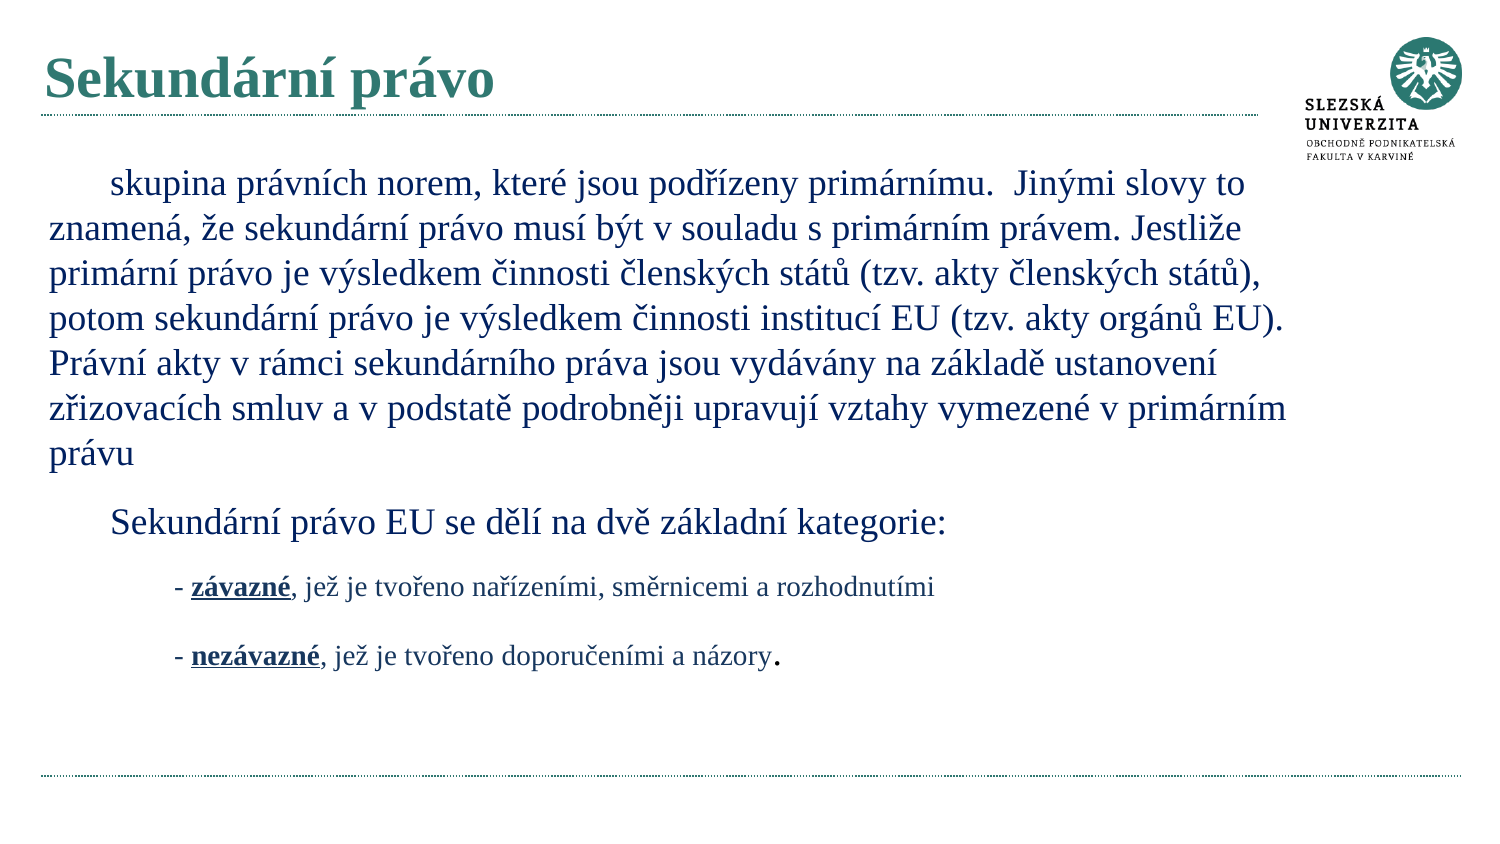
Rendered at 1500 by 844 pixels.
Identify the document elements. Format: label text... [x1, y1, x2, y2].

title Sekundární právo [29, 32, 1282, 116]
list skupina právních norem, které jsou podřízeny primárnímu. Jinými slovy to znamená, že sekundární právo musí být v souladu s primárním právem. Jestliže primární právo je výsledkem činnosti členských států (tzv. akty členských států), potom sekundární právo je výsledkem činnosti institucí EU (tzv. akty orgánů EU). Právní akty v rámci sekundárního práva jsou vydávány na základě ustanovení zřizovacích smluv a v podstatě podrobněji upravují vztahy vymezené v primárním právu Sekundární právo EU se dělí na dvě základní kategorie: - závazné, jež je tvořeno nařízeními, směrnicemi a rozhodnutími - nezávazné, jež je tvořeno doporučeními a názory. [34, 150, 1322, 753]
picture [1305, 37, 1462, 160]
